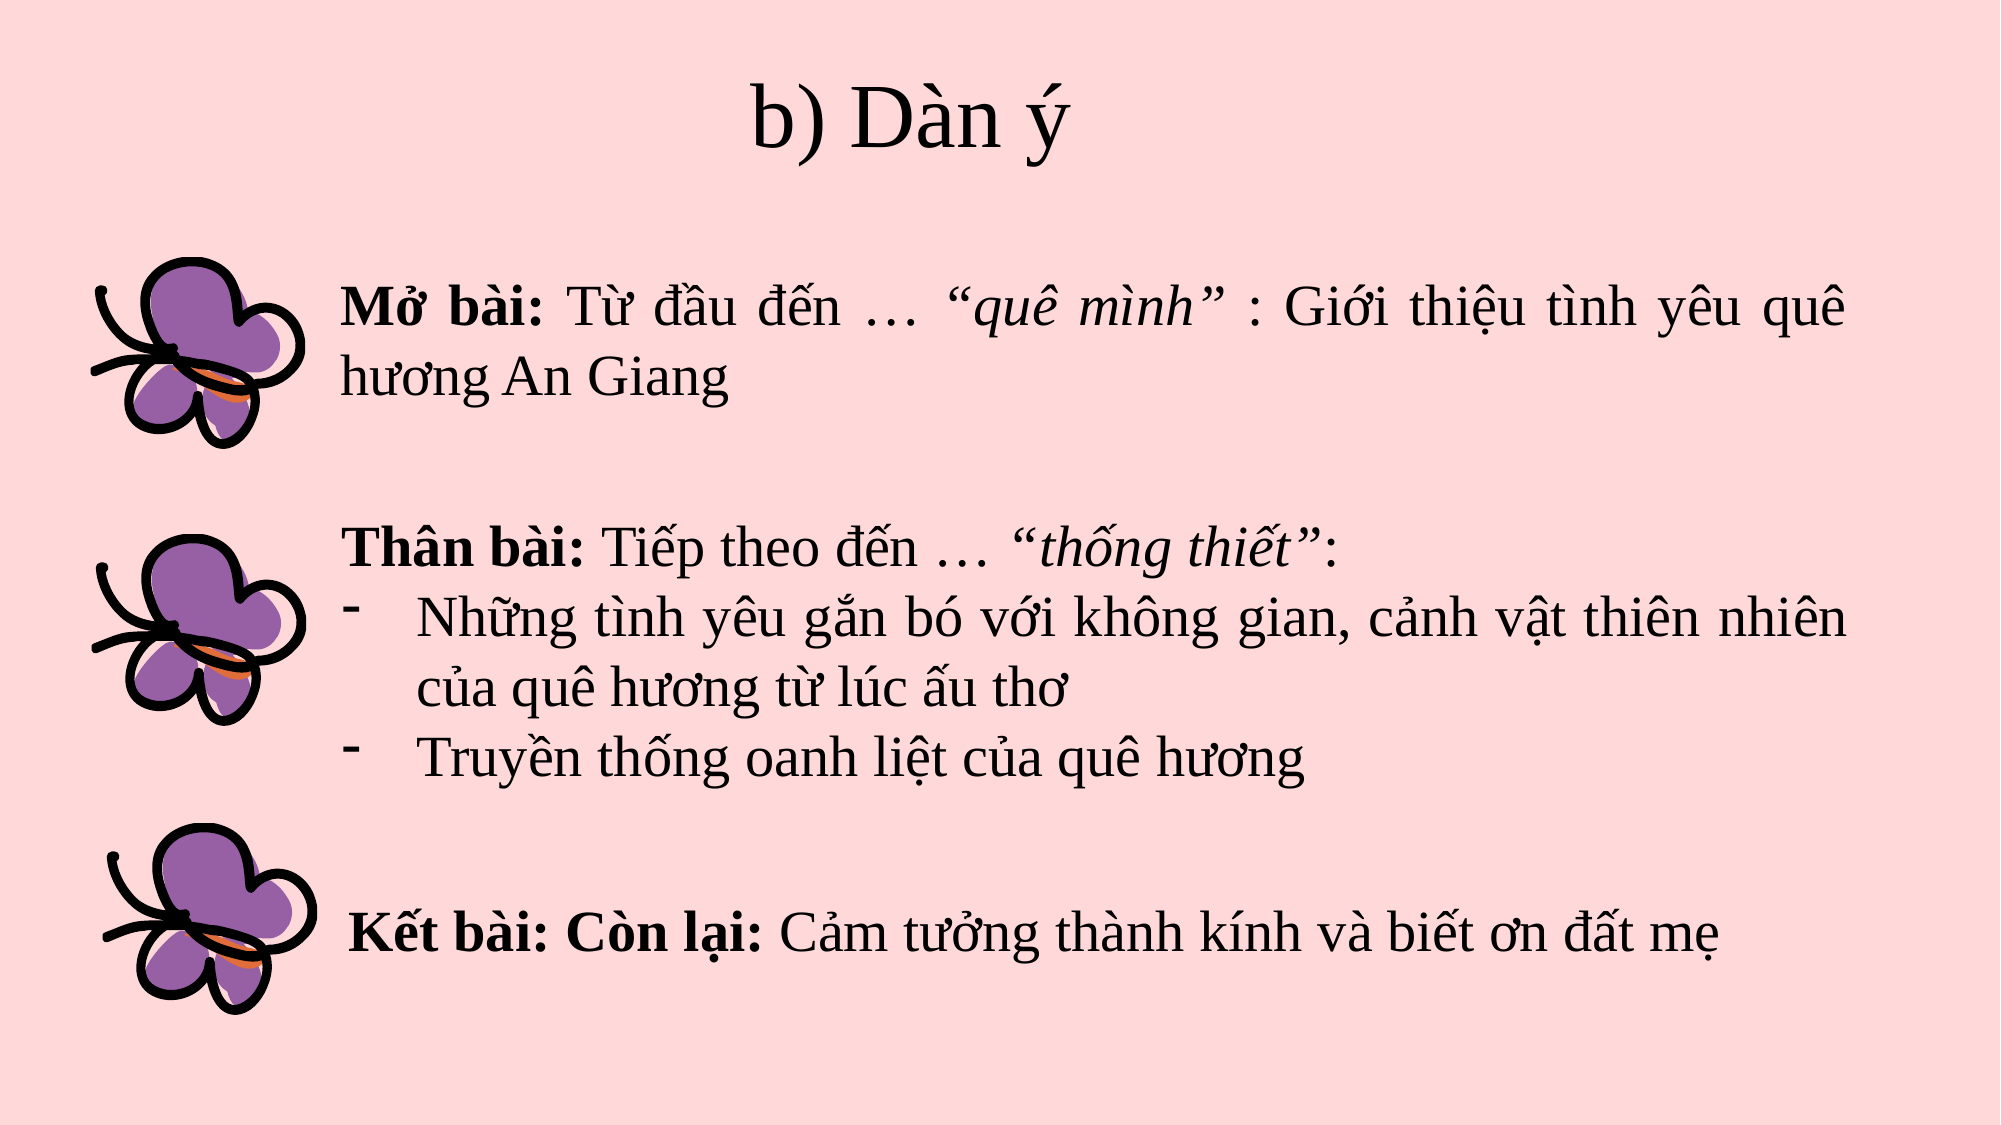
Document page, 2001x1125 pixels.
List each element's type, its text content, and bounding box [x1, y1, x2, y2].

text_box Kết bài: Còn lại: Cảm tưởng thành kính và biết ơn đất mẹ [333, 885, 1870, 971]
text_box Thân bài: Tiếp theo đến … “thống thiết”: Những tình yêu gắn bó với không gian, cảnh vật thiên nhiên của quê hương từ lúc ấu thơ Truyền thống oanh liệt của quê hương [326, 500, 1863, 796]
picture [91, 534, 307, 726]
picture [90, 257, 306, 449]
text_box b) Dàn ý [683, 48, 1138, 174]
picture [102, 823, 318, 1015]
text_box Mở bài: Từ đầu đến … “quê mình” : Giới thiệu tình yêu quê hương An Giang [325, 259, 1862, 415]
